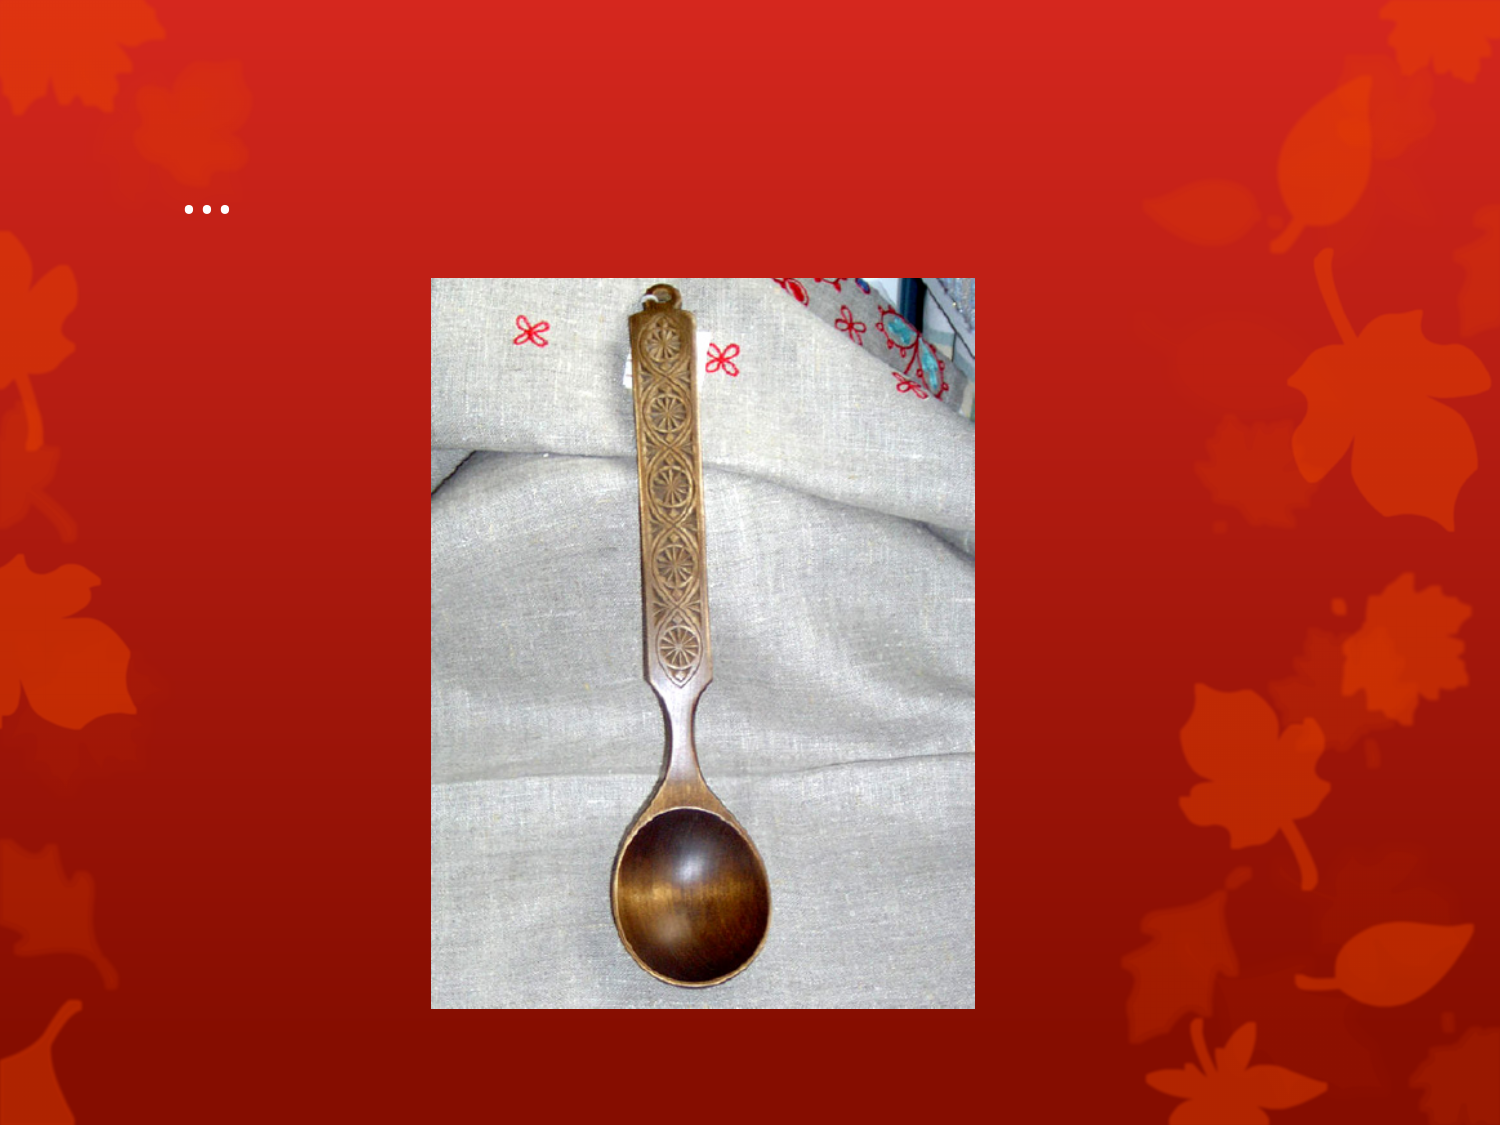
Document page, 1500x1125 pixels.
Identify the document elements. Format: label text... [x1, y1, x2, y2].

title ... [165, 110, 1335, 263]
picture [430, 278, 975, 1010]
